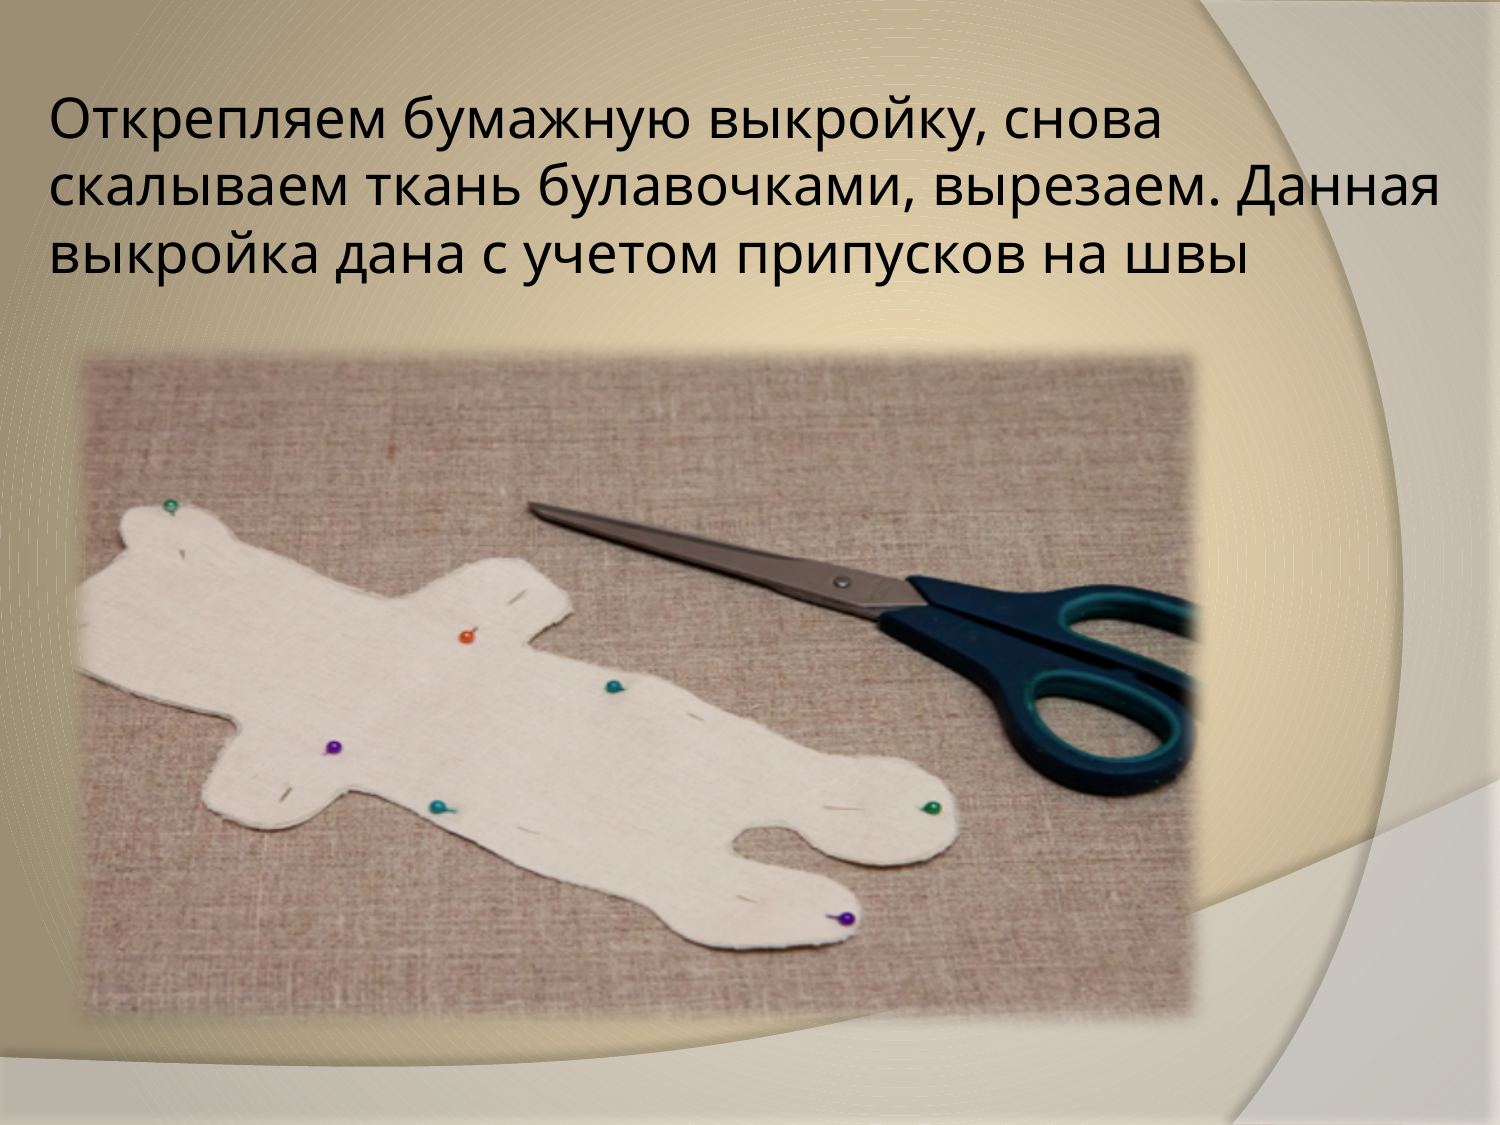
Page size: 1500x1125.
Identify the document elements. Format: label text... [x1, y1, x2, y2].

title Открепляем бумажную выкройку, снова скалываем ткань булавочками, вырезаем. Данная выкройка дана с учетом припусков на швы [41, 0, 1459, 367]
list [64, 337, 1211, 1036]
